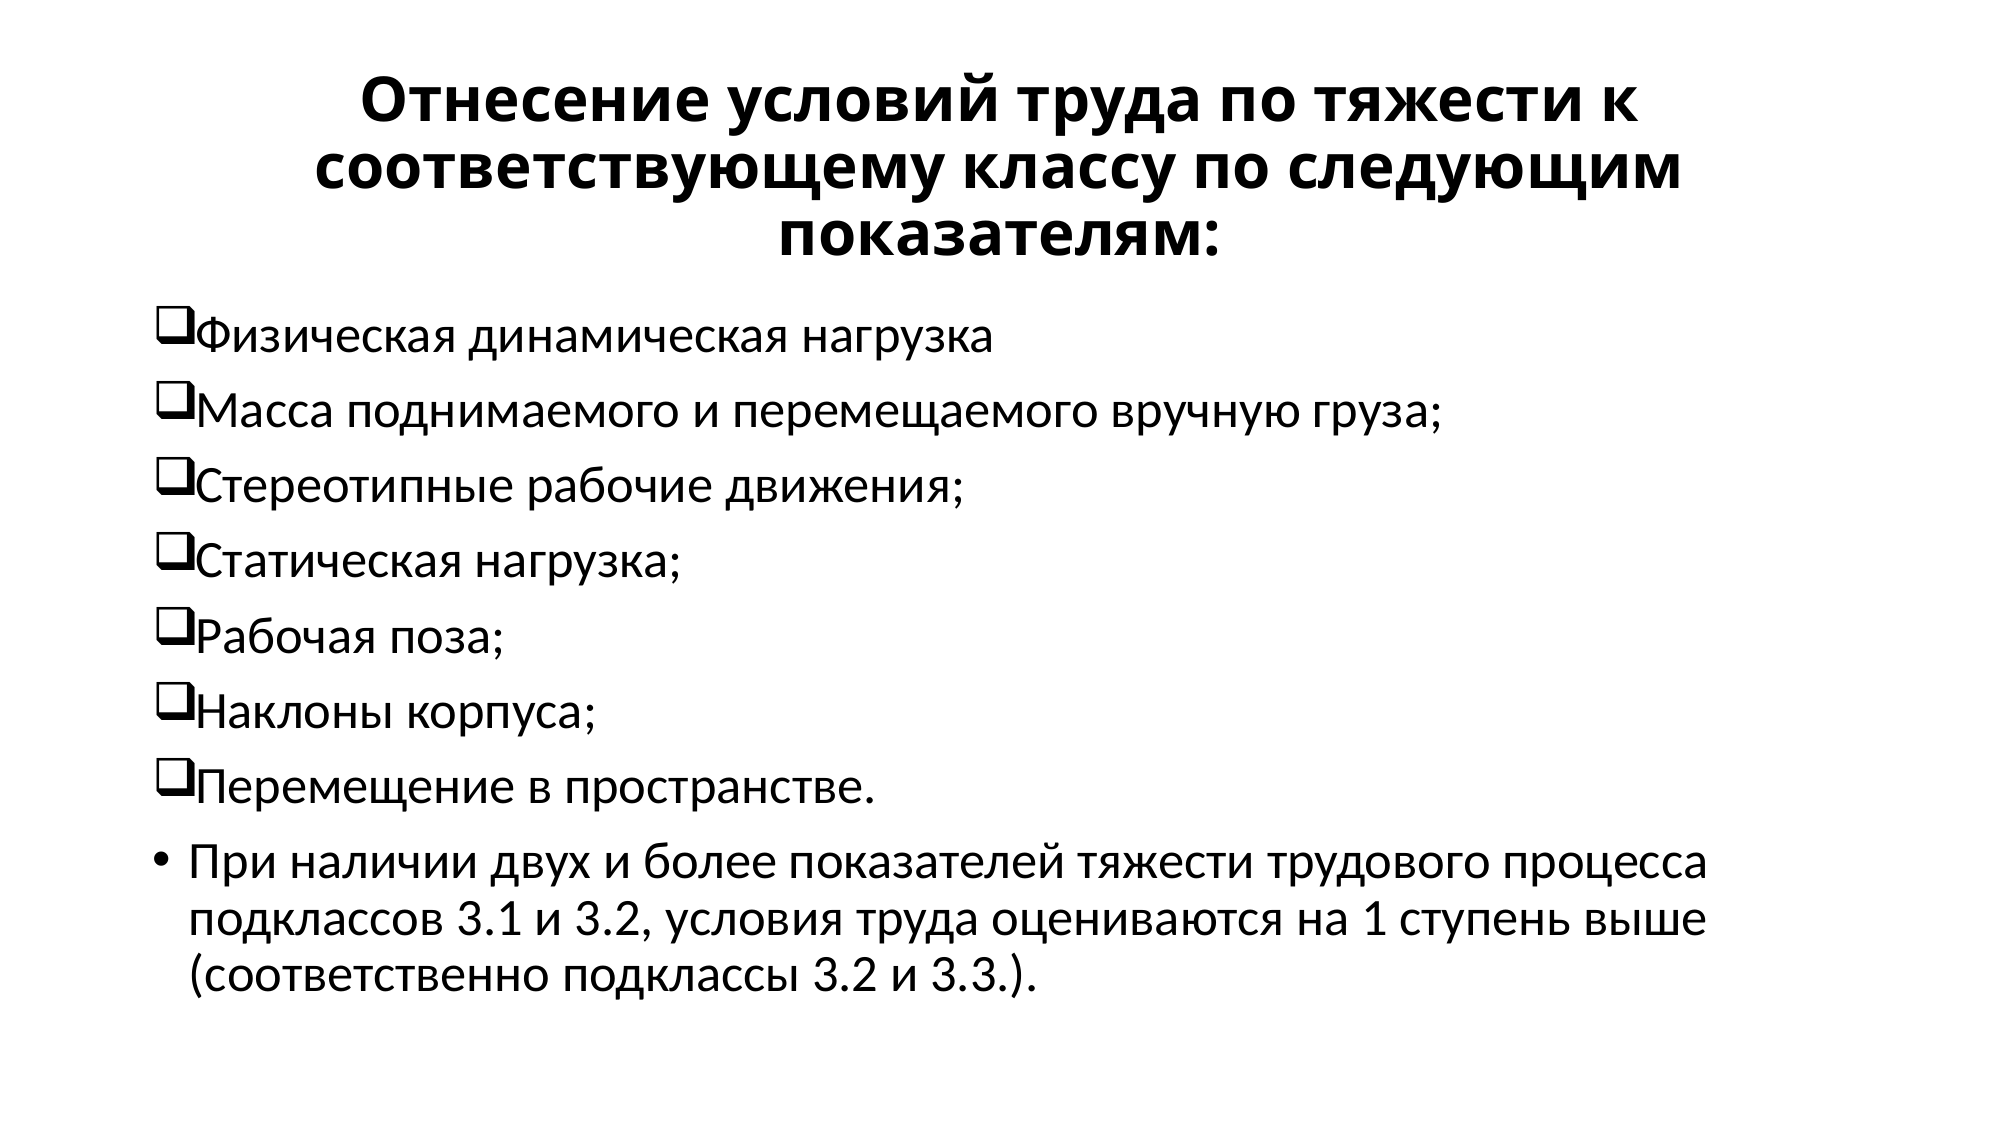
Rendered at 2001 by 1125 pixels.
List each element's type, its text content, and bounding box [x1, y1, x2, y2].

list Физическая динамическая нагрузка Масса поднимаемого и перемещаемого вручную груза; Стереотипные рабочие движения; Статическая нагрузка; Рабочая поза; Наклоны корпуса; Перемещение в пространстве. При наличии двух и более показателей тяжести трудового процесса подклассов 3.1 и 3.2, условия труда оцениваются на 1 ступень выше (соответственно подклассы 3.2 и 3.3.). [137, 299, 1863, 1014]
title Отнесение условий труда по тяжести к соответствующему классу по следующим показателям: [137, 59, 1863, 278]
